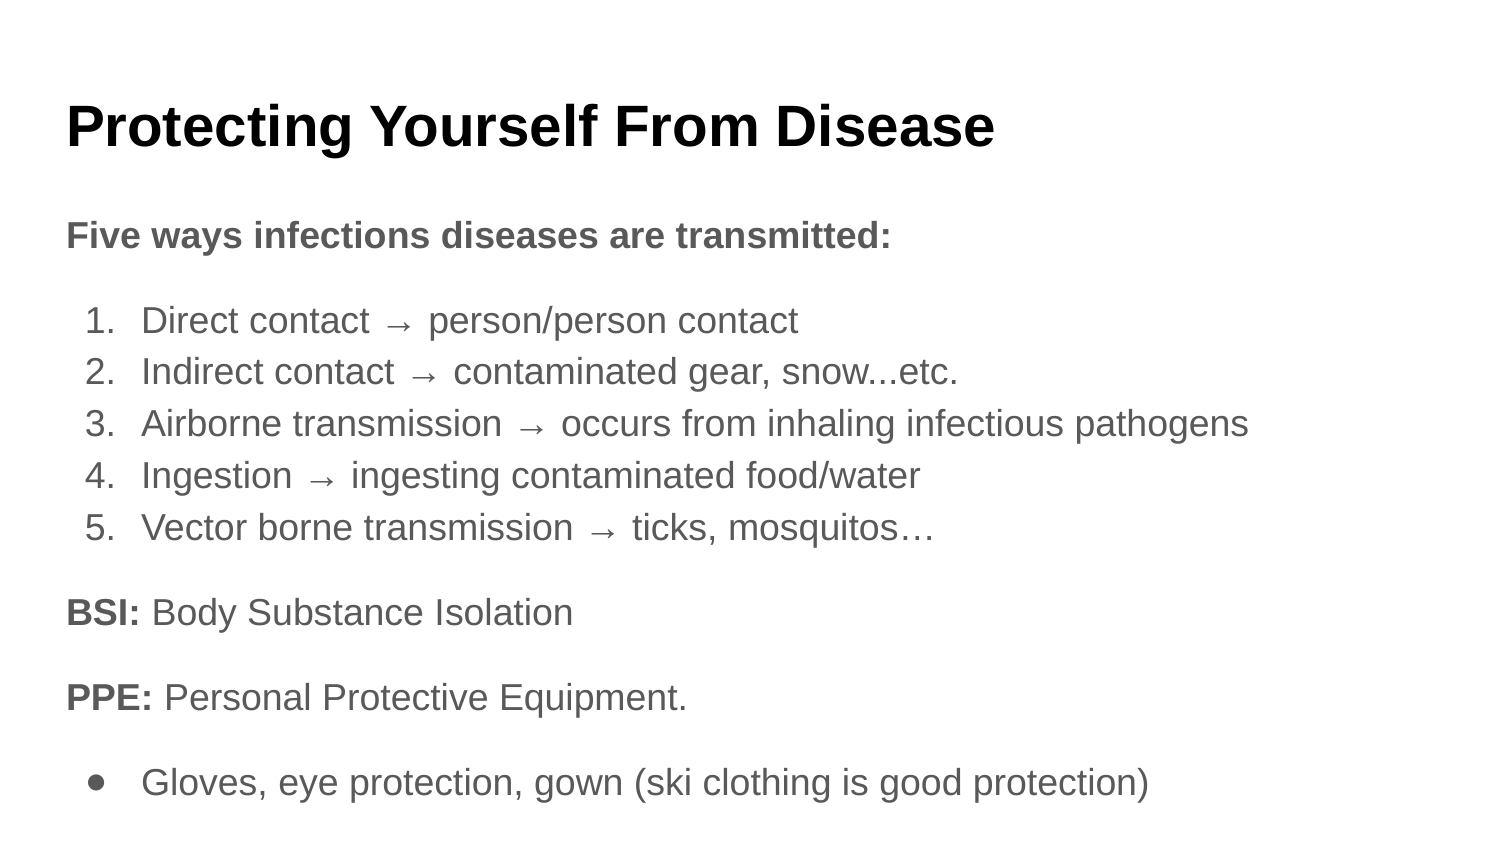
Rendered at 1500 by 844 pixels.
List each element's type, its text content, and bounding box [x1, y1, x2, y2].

title Protecting Yourself From Disease [51, 72, 1449, 167]
list Five ways infections diseases are transmitted: Direct contact → person/person contact Indirect contact → contaminated gear, snow...etc. Airborne transmission → occurs from inhaling infectious pathogens Ingestion → ingesting contaminated food/water Vector borne transmission → ticks, mosquitos… BSI: Body Substance Isolation PPE: Personal Protective Equipment. Gloves, eye protection, gown (ski clothing is good protection) [51, 189, 1449, 750]
